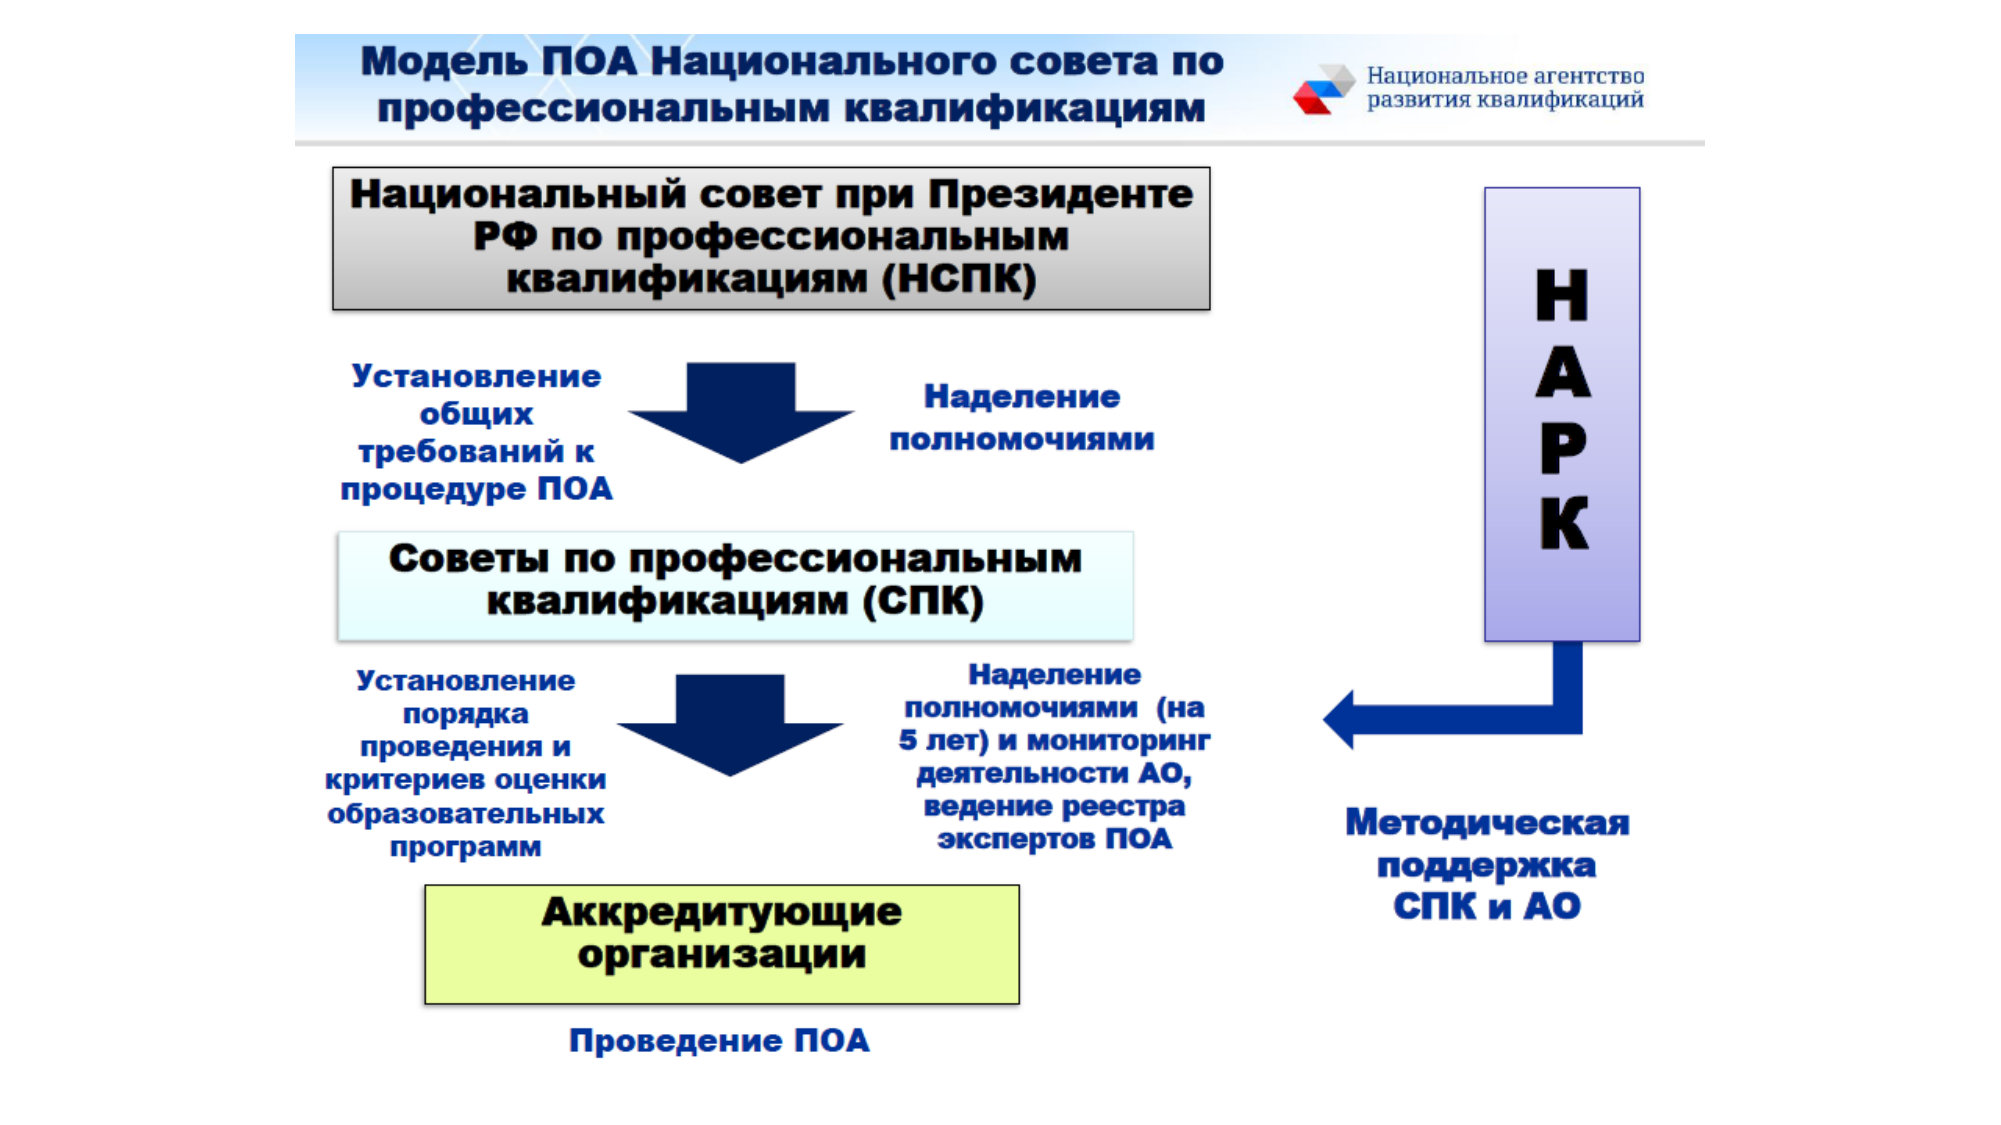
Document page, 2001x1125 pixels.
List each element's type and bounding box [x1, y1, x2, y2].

picture [295, 34, 1705, 1091]
